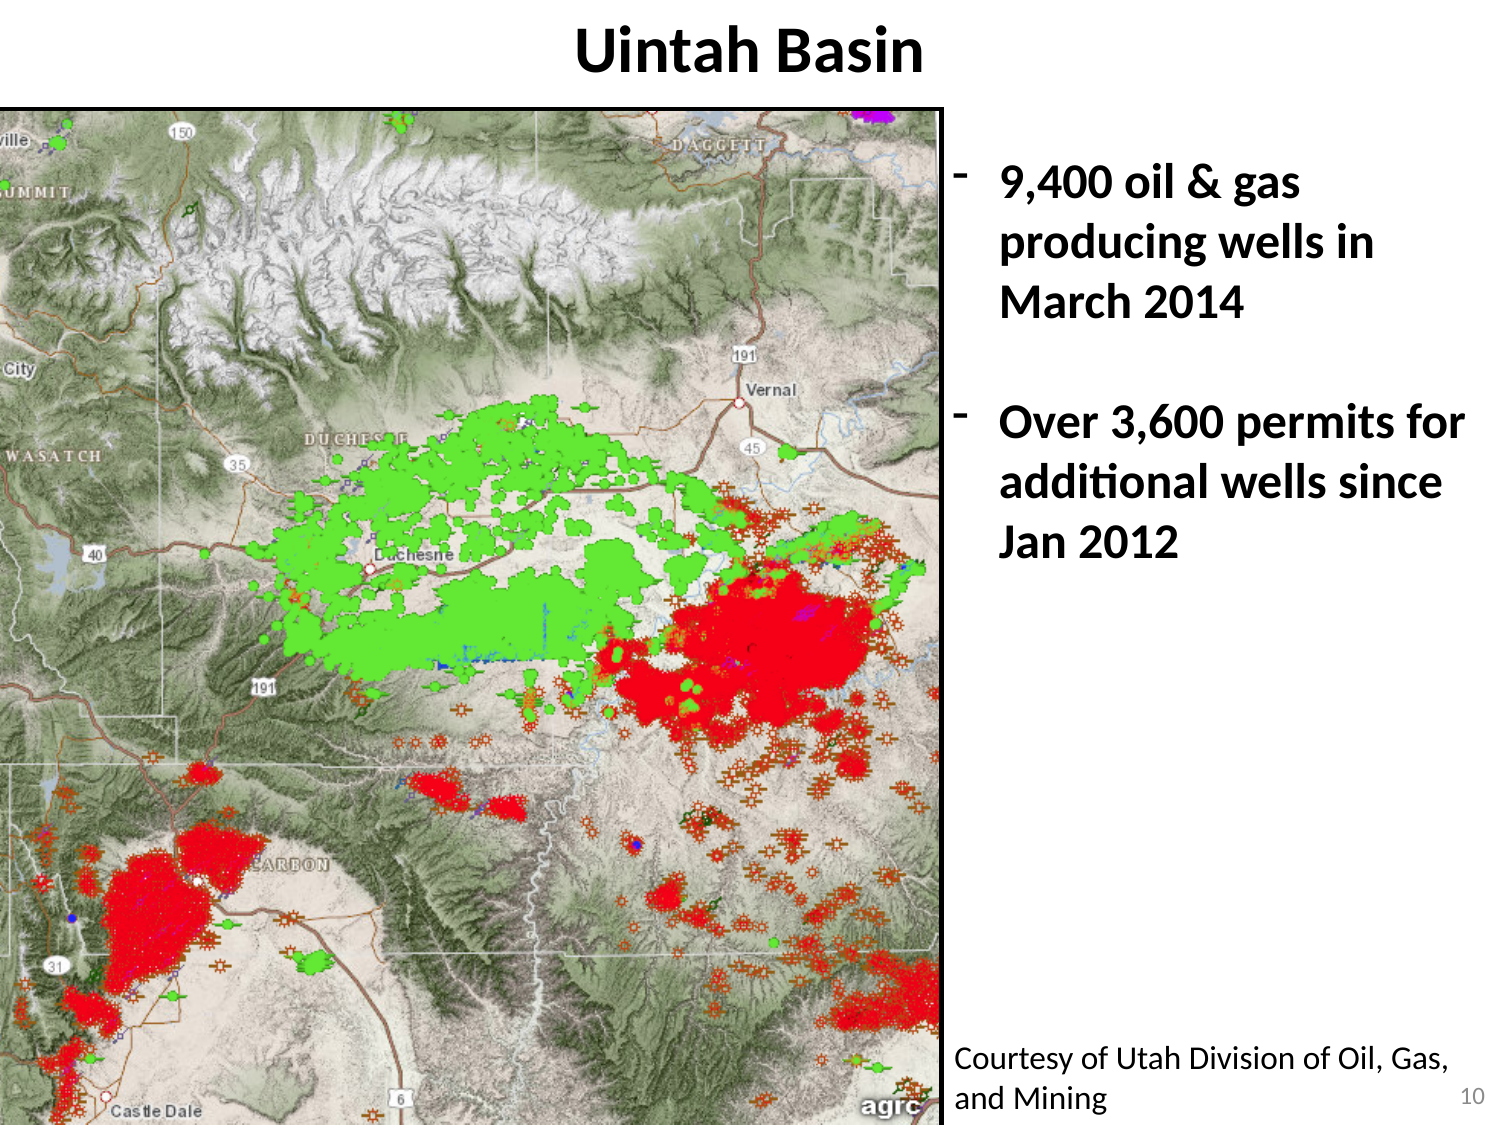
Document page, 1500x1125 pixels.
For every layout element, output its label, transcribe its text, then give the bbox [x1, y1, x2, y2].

picture [0, 110, 940, 1125]
text_box Uintah Basin [281, 0, 1219, 93]
text_box Courtesy of Utah Division of Oil, Gas, and Mining [944, 1029, 1500, 1124]
text_box 9,400 oil & gas producing wells in March 2014 Over 3,600 permits for additional wells since Jan 2012 [939, 82, 1500, 695]
